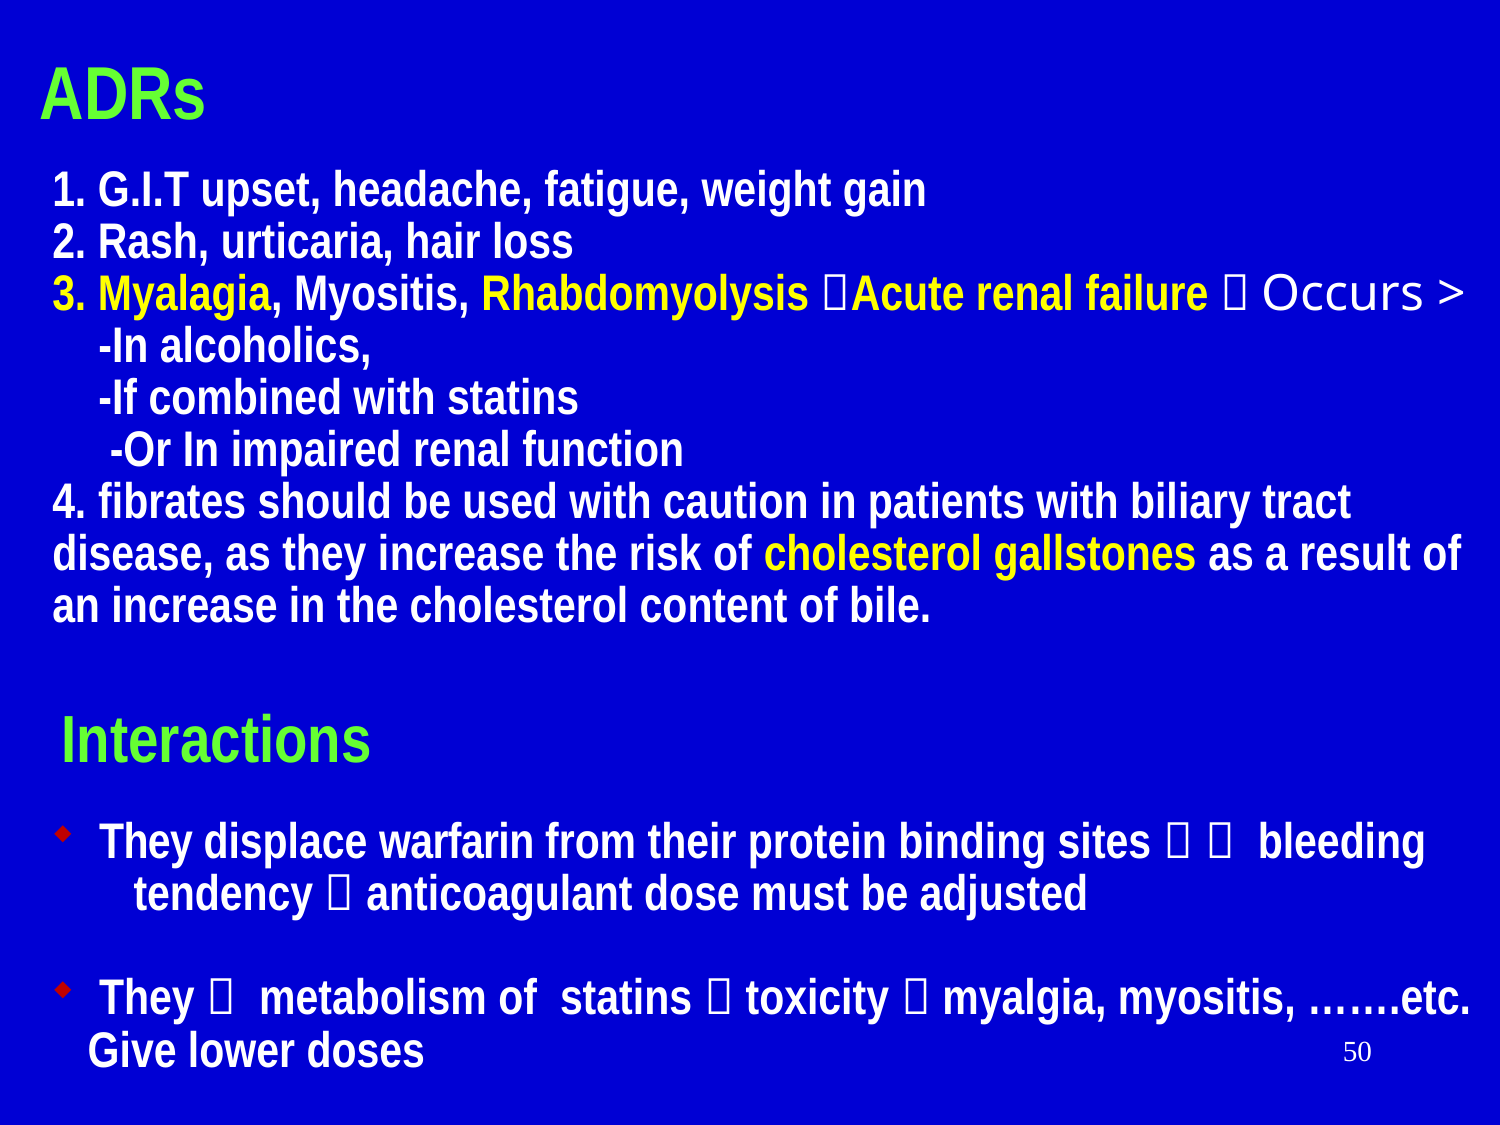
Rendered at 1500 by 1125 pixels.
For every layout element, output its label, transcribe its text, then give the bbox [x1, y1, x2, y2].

text_box ADRs [24, 37, 1200, 143]
text_box Interactions [46, 671, 735, 787]
text_box They displace warfarin from their protein binding sites   bleeding tendency  anticoagulant dose must be adjusted They  metabolism of statins  toxicity  myalgia, myositis, …….etc. Give lower doses [37, 809, 1488, 1085]
slide_number 50 [1074, 1025, 1388, 1100]
text_box 1. G.I.T upset, headache, fatigue, weight gain 2. Rash, urticaria, hair loss 3. Myalagia, Myositis, Rhabdomyolysis Acute renal failure  Occurs > -In alcoholics, -If combined with statins -Or In impaired renal function 4. fibrates should be used with caution in patients with biliary tract disease, as they increase the risk of cholesterol gallstones as a result of an increase in the cholesterol content of bile. [37, 156, 1500, 693]
